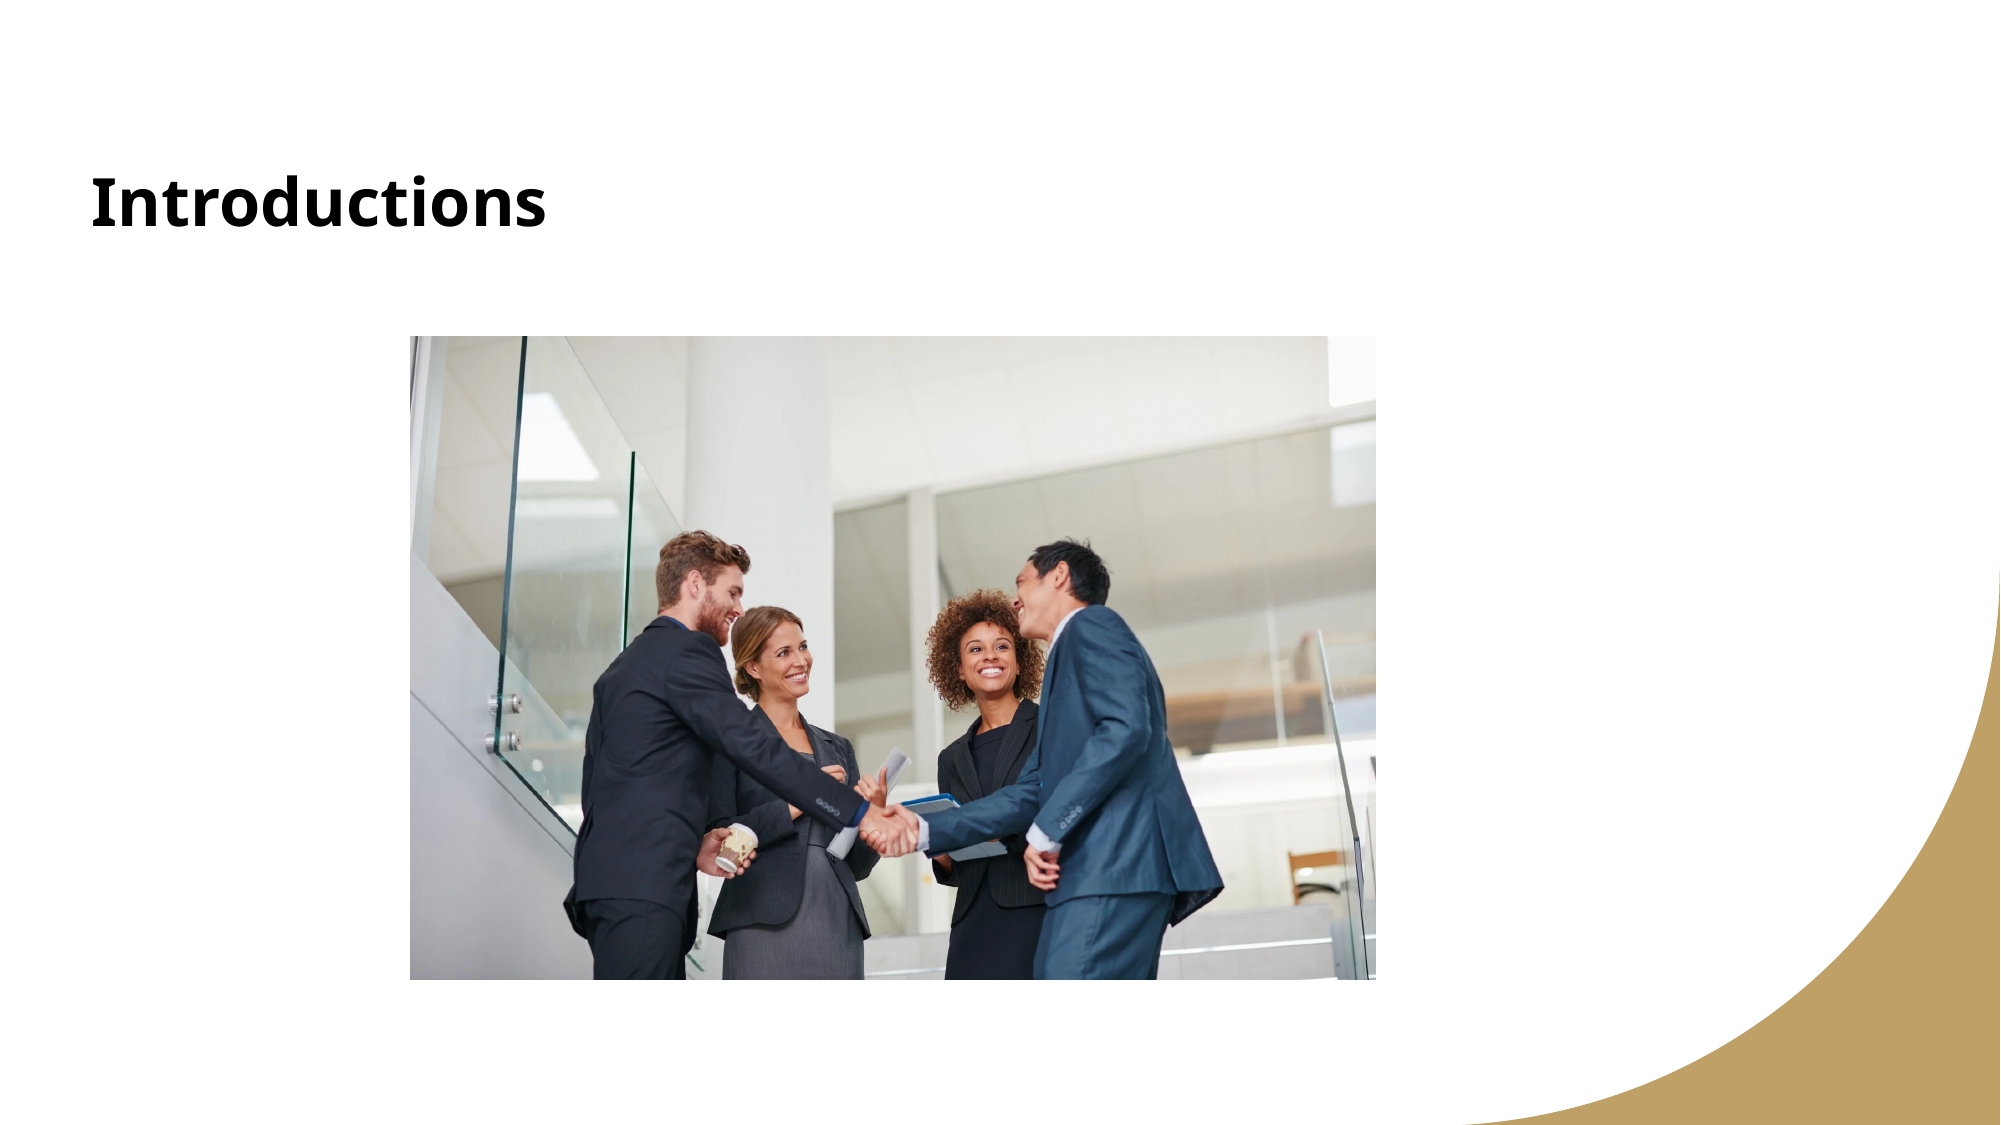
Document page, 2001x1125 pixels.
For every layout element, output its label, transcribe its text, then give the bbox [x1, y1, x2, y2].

title Introductions [76, 0, 1709, 248]
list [410, 336, 1376, 980]
